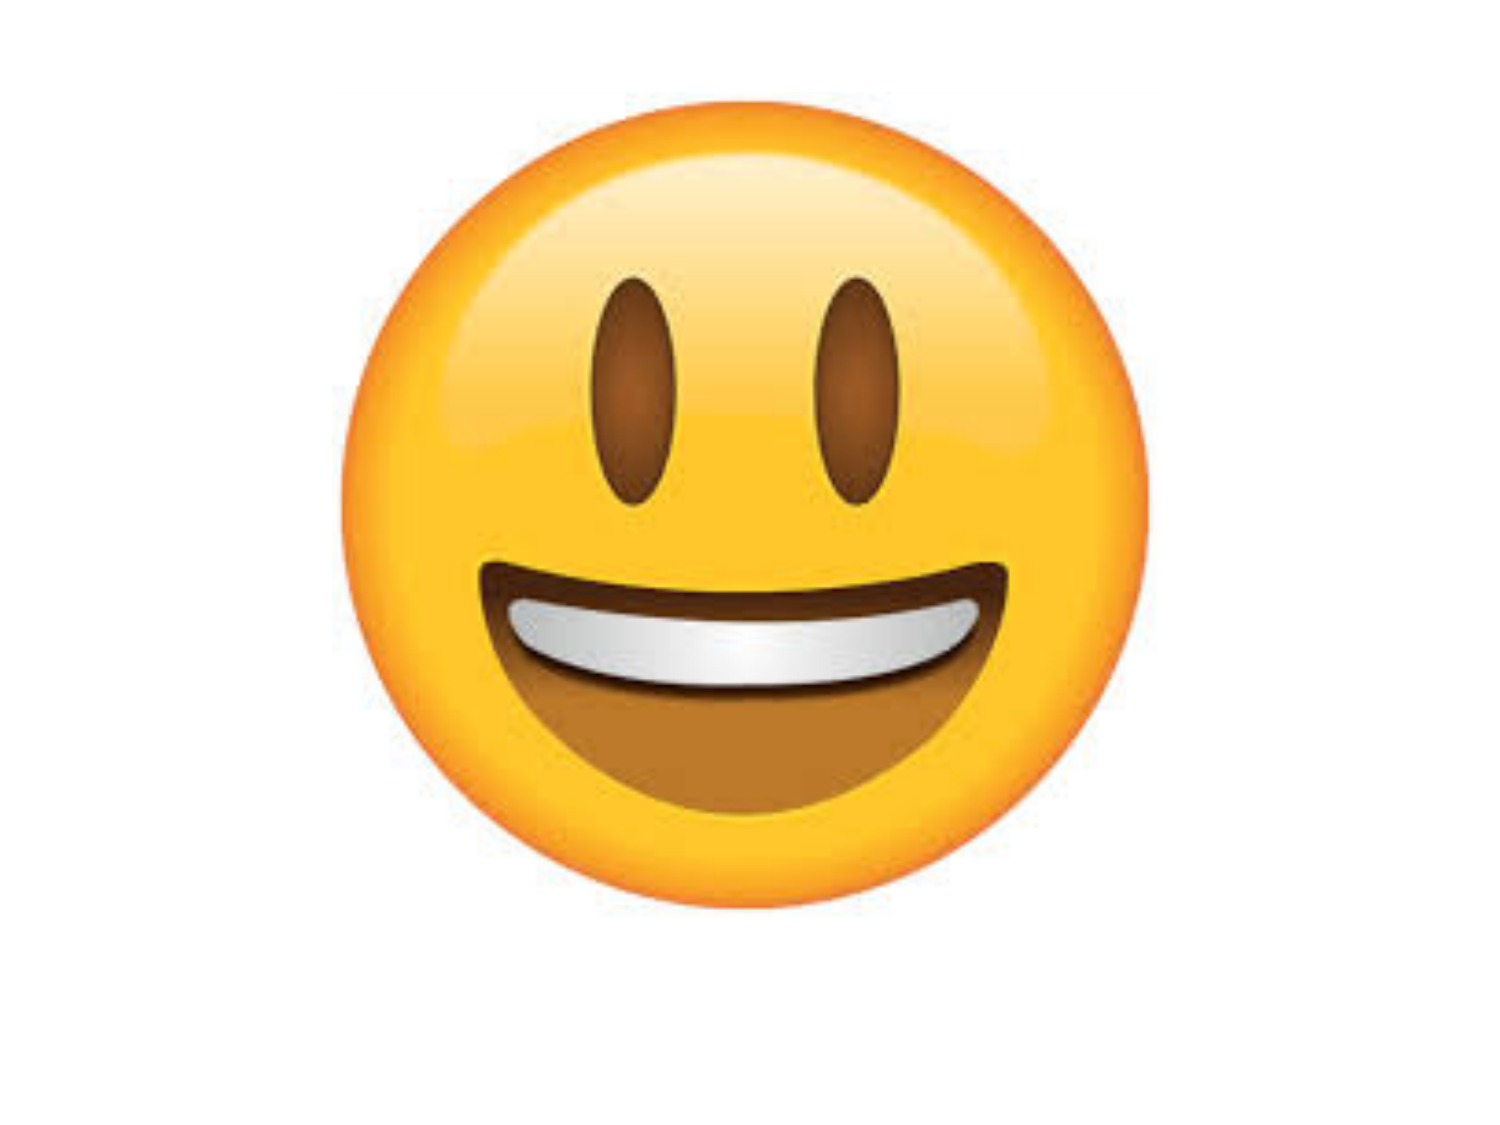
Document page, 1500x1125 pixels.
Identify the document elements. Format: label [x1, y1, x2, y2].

picture [332, 92, 1162, 922]
